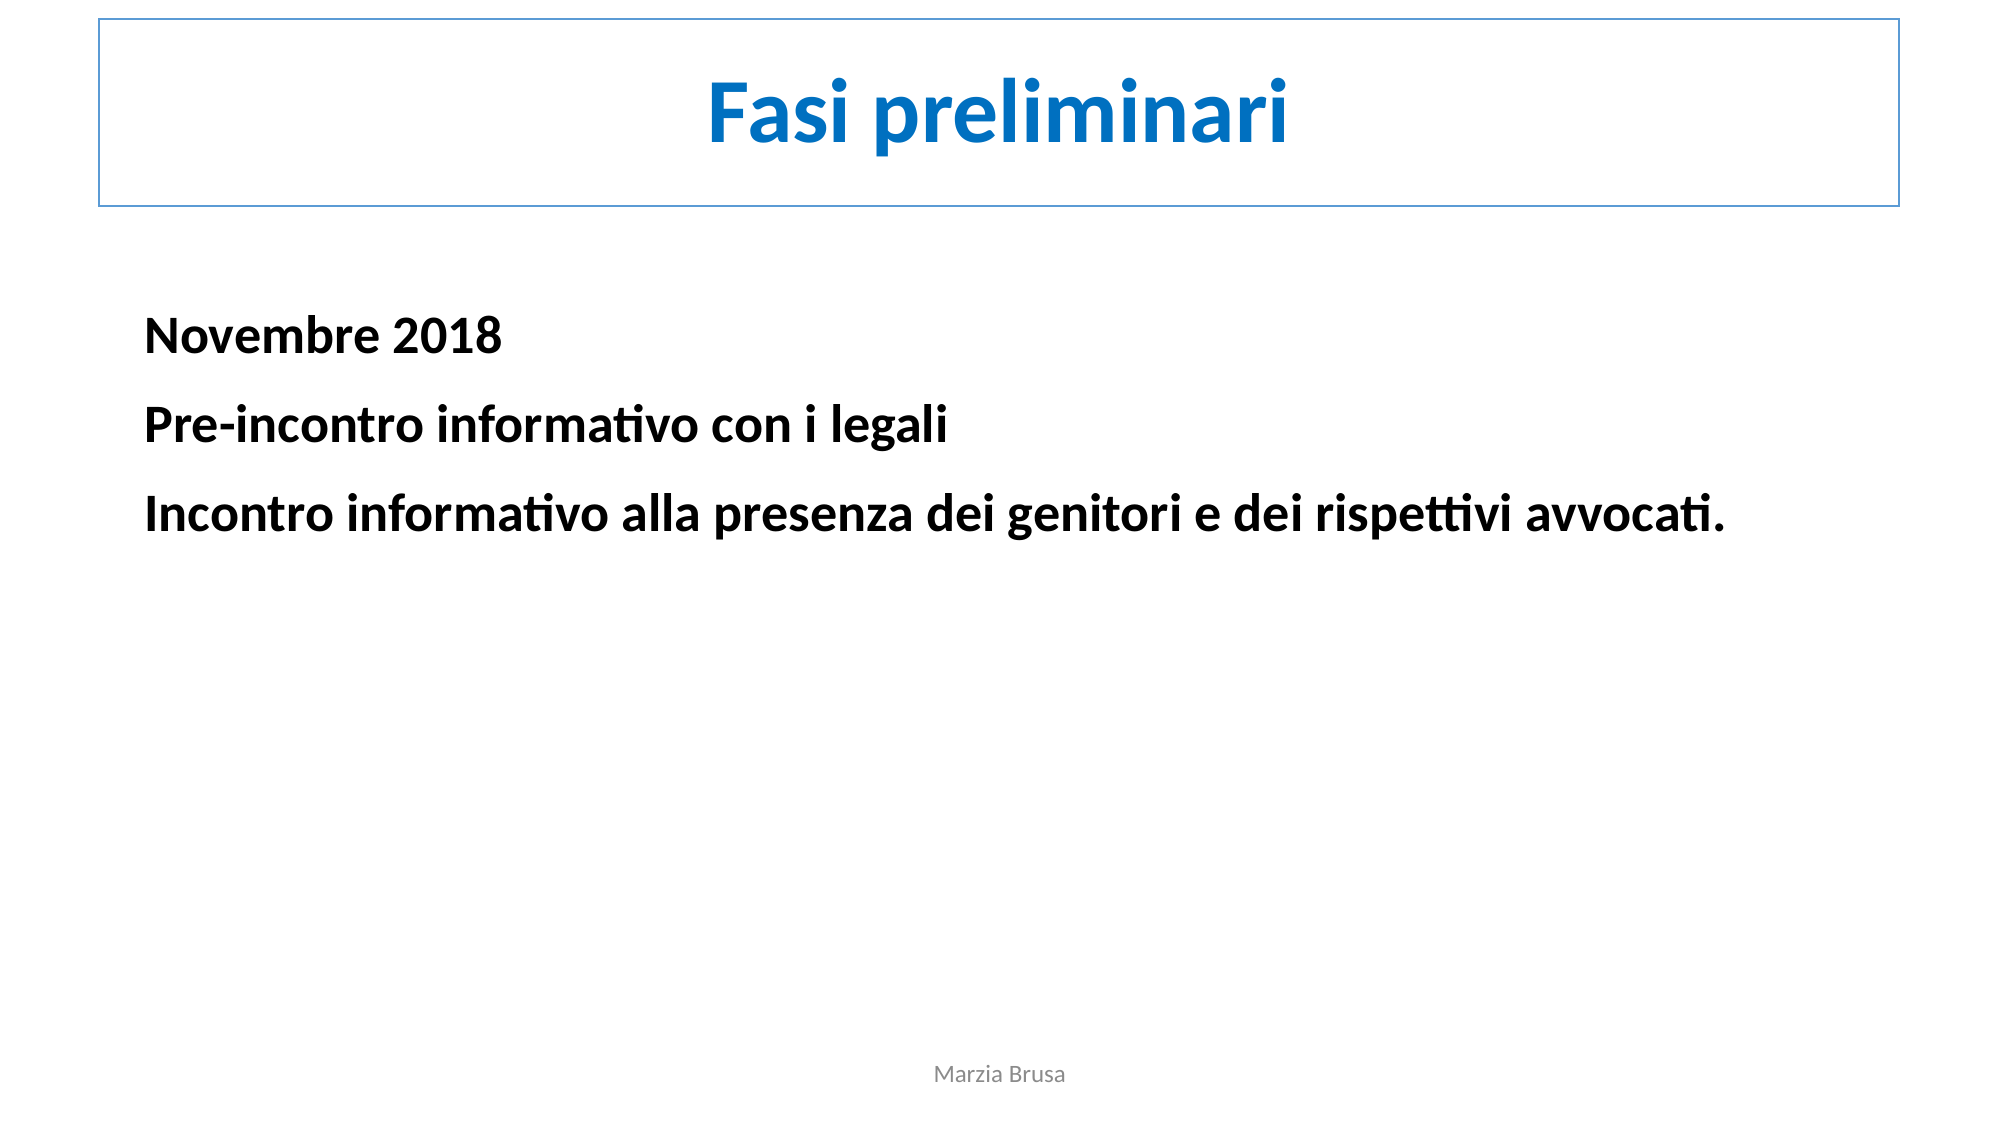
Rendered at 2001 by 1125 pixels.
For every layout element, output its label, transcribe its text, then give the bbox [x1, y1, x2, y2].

text_box Novembre 2018 Pre-incontro informativo con i legali Incontro informativo alla presenza dei genitori e dei rispettivi avvocati. [99, 290, 1900, 1034]
text_box Fasi preliminari [99, 18, 1900, 207]
text_box Marzia Brusa [662, 1042, 1338, 1103]
